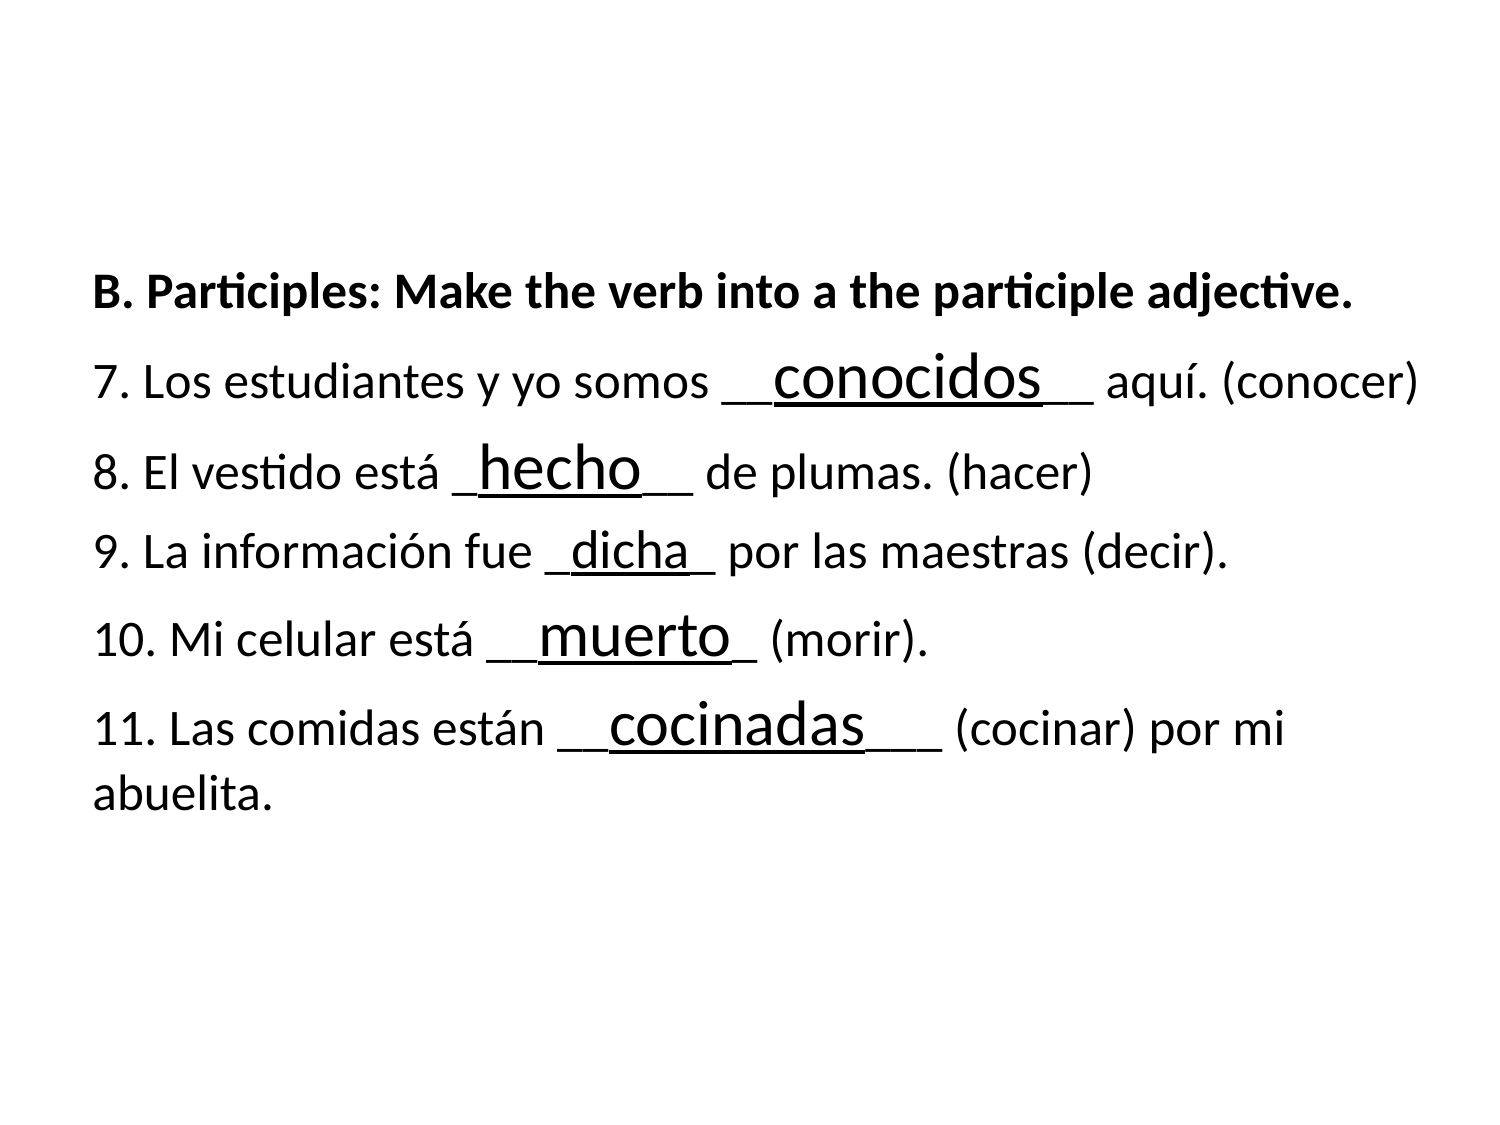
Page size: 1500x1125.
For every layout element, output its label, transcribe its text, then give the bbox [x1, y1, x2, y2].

list B. Participles: Make the verb into a the participle adjective. 7. Los estudiantes y yo somos __conocidos__ aquí. (conocer) 8. El vestido está _hecho__ de plumas. (hacer) 9. La información fue _dicha_ por las maestras (decir). 10. Mi celular está __muerto_ (morir). 11. Las comidas están __cocinadas___ (cocinar) por mi abuelita. [77, 249, 1450, 875]
